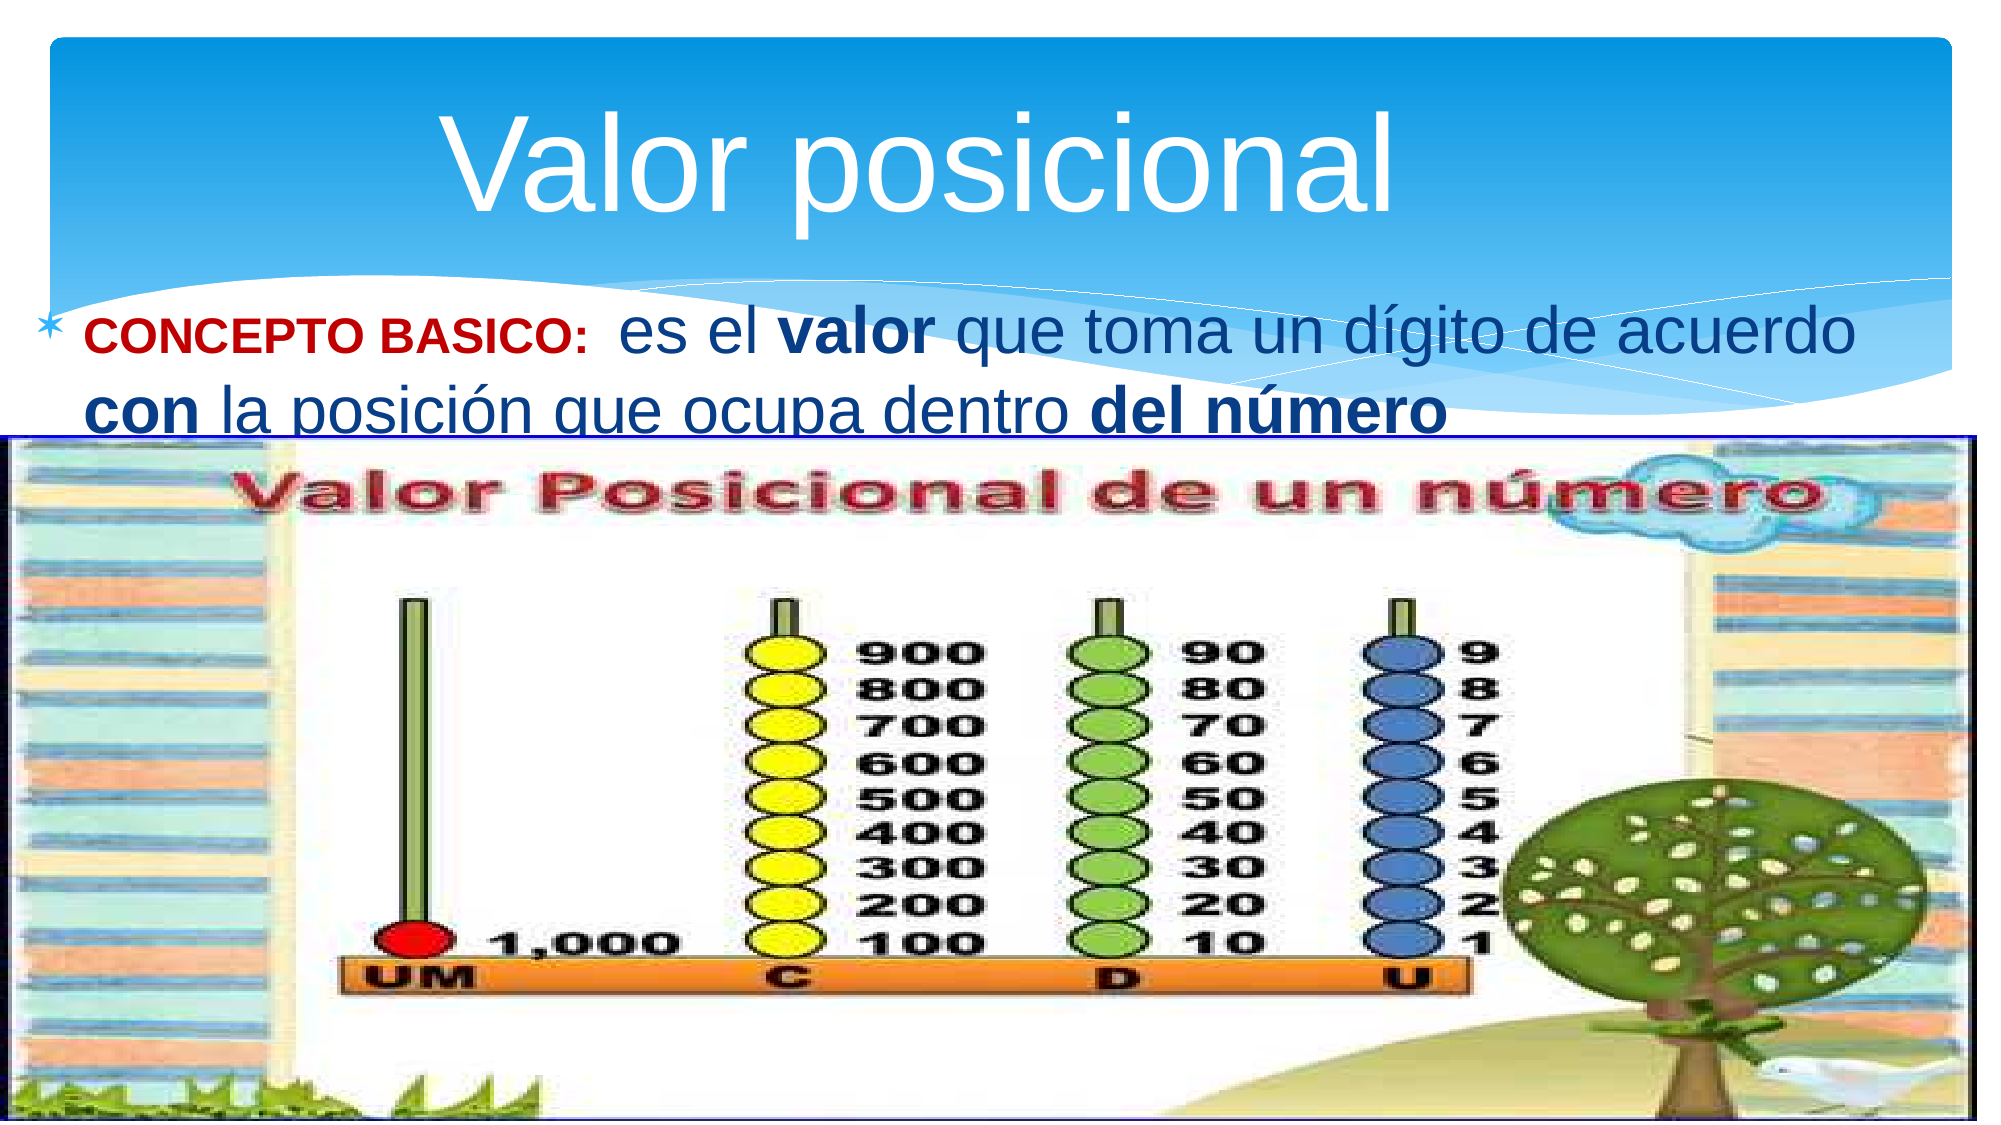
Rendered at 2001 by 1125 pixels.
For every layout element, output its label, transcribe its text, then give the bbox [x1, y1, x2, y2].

list CONCEPTO BASICO: es el valor que toma un dígito de acuerdo con la posición que ocupa dentro del número [23, 279, 2000, 1125]
picture [0, 435, 1978, 1121]
title Valor posicional [78, 33, 1798, 280]
